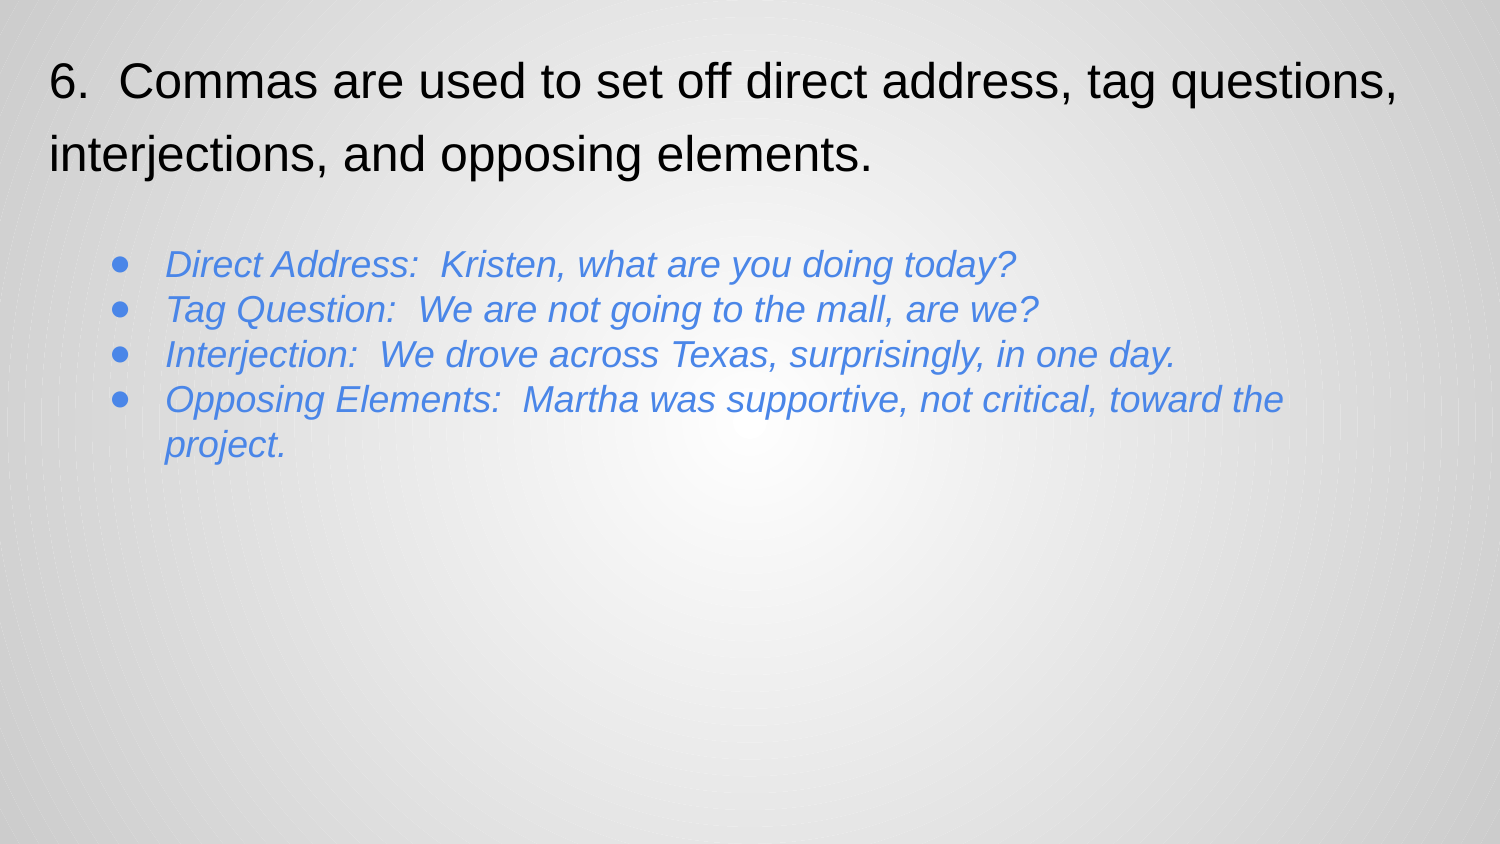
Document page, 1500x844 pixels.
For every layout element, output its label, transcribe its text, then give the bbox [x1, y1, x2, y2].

title 6. Commas are used to set off direct address, tag questions, interjections, and opposing elements. [33, 33, 1462, 225]
list Direct Address: Kristen, what are you doing today? Tag Question: We are not going to the mall, are we? Interjection: We drove across Texas, surprisingly, in one day. Opposing Elements: Martha was supportive, not critical, toward the project. [75, 224, 1425, 805]
